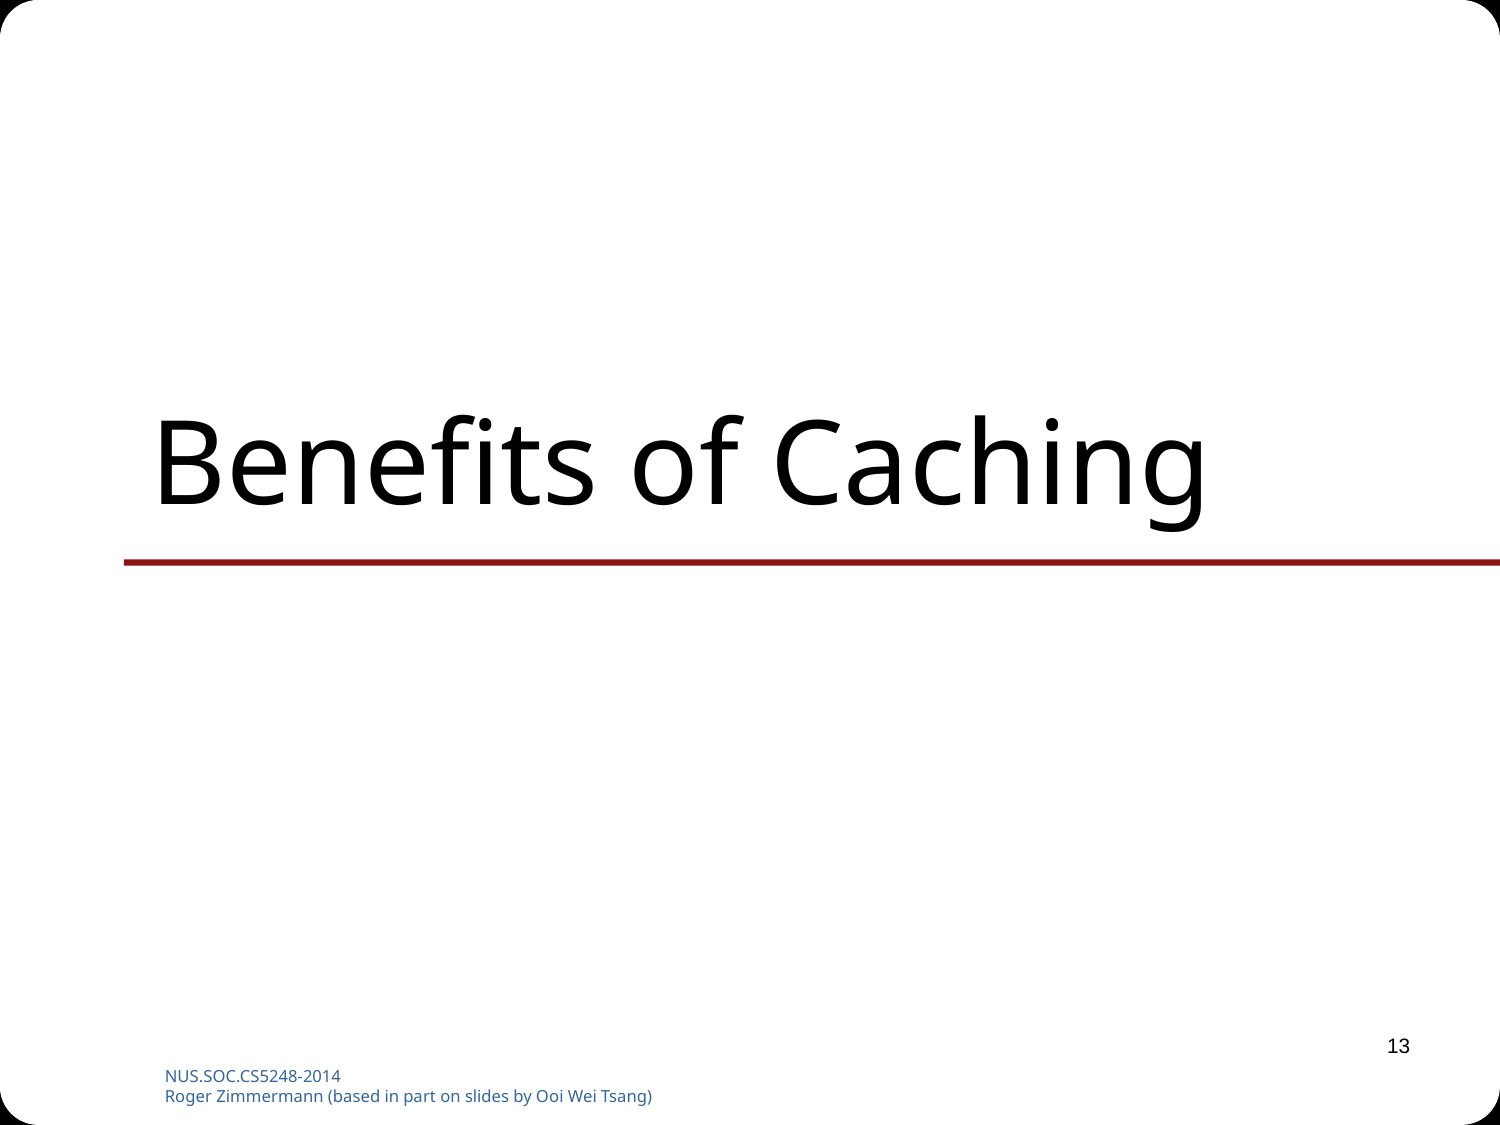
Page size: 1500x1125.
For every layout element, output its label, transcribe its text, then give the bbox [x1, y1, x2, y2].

title Benefits of Caching [135, 172, 1426, 536]
slide_number 13 [1112, 1024, 1426, 1101]
